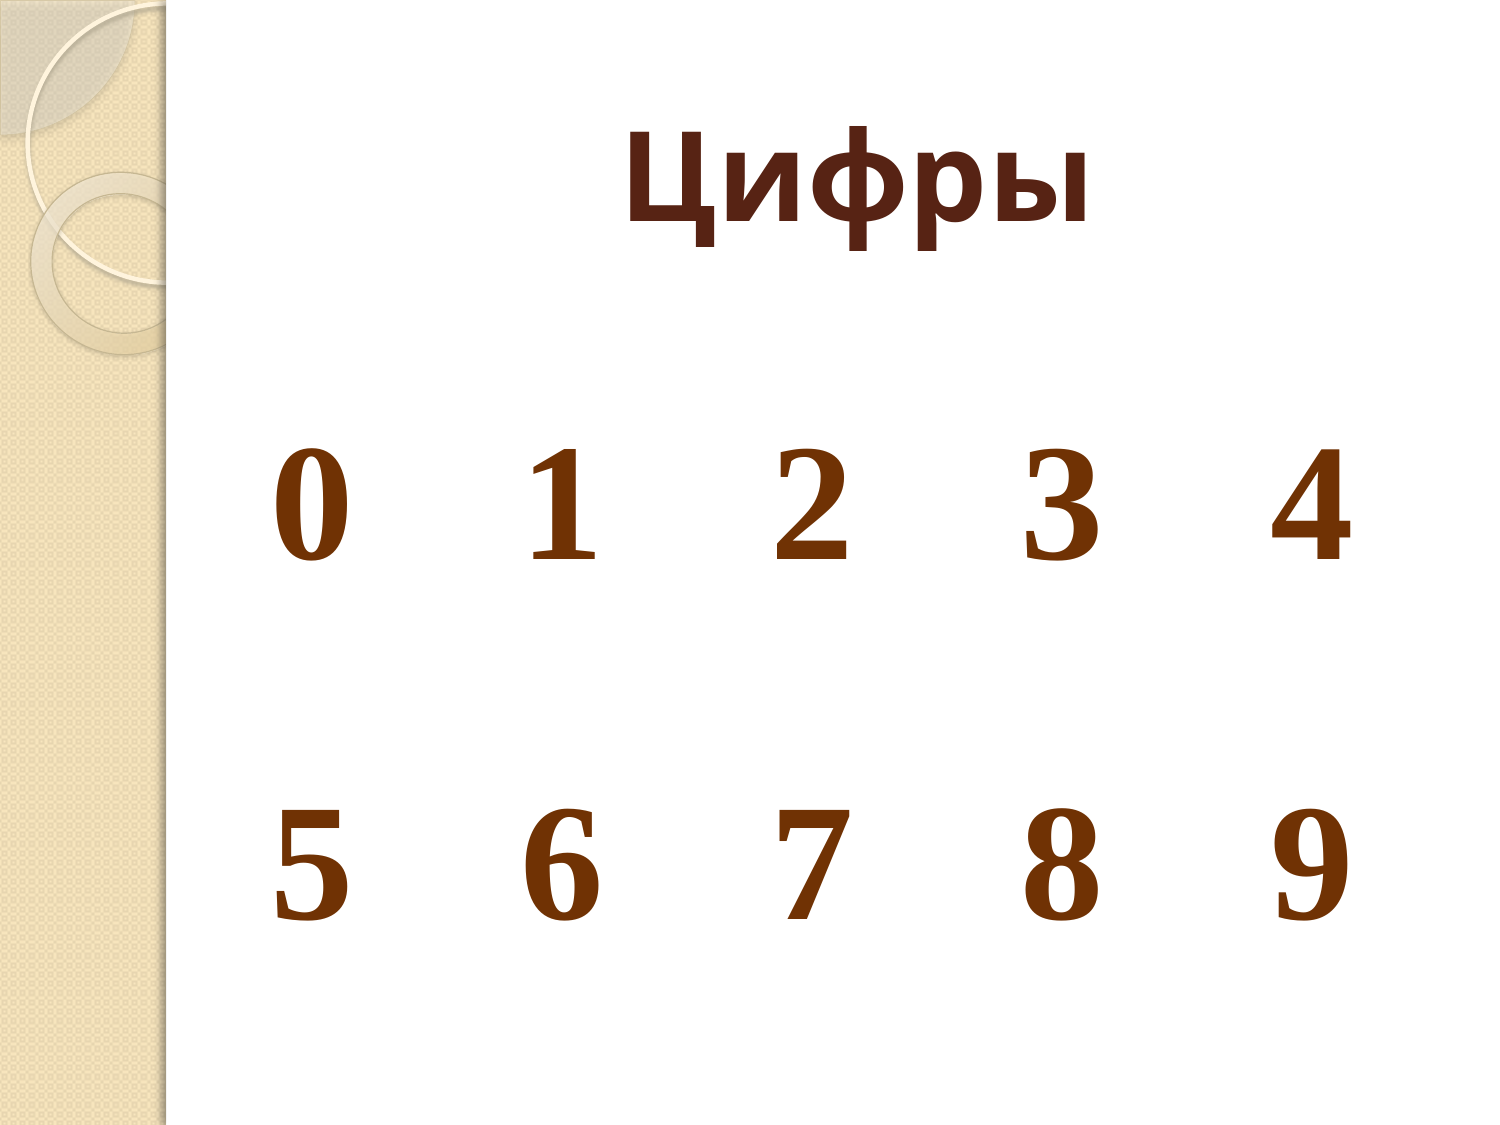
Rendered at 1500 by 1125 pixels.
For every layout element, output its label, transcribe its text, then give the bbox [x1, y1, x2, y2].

list 0 1 2 3 4 5 6 7 8 9 [242, 385, 1412, 947]
title Цифры [242, 78, 1473, 266]
